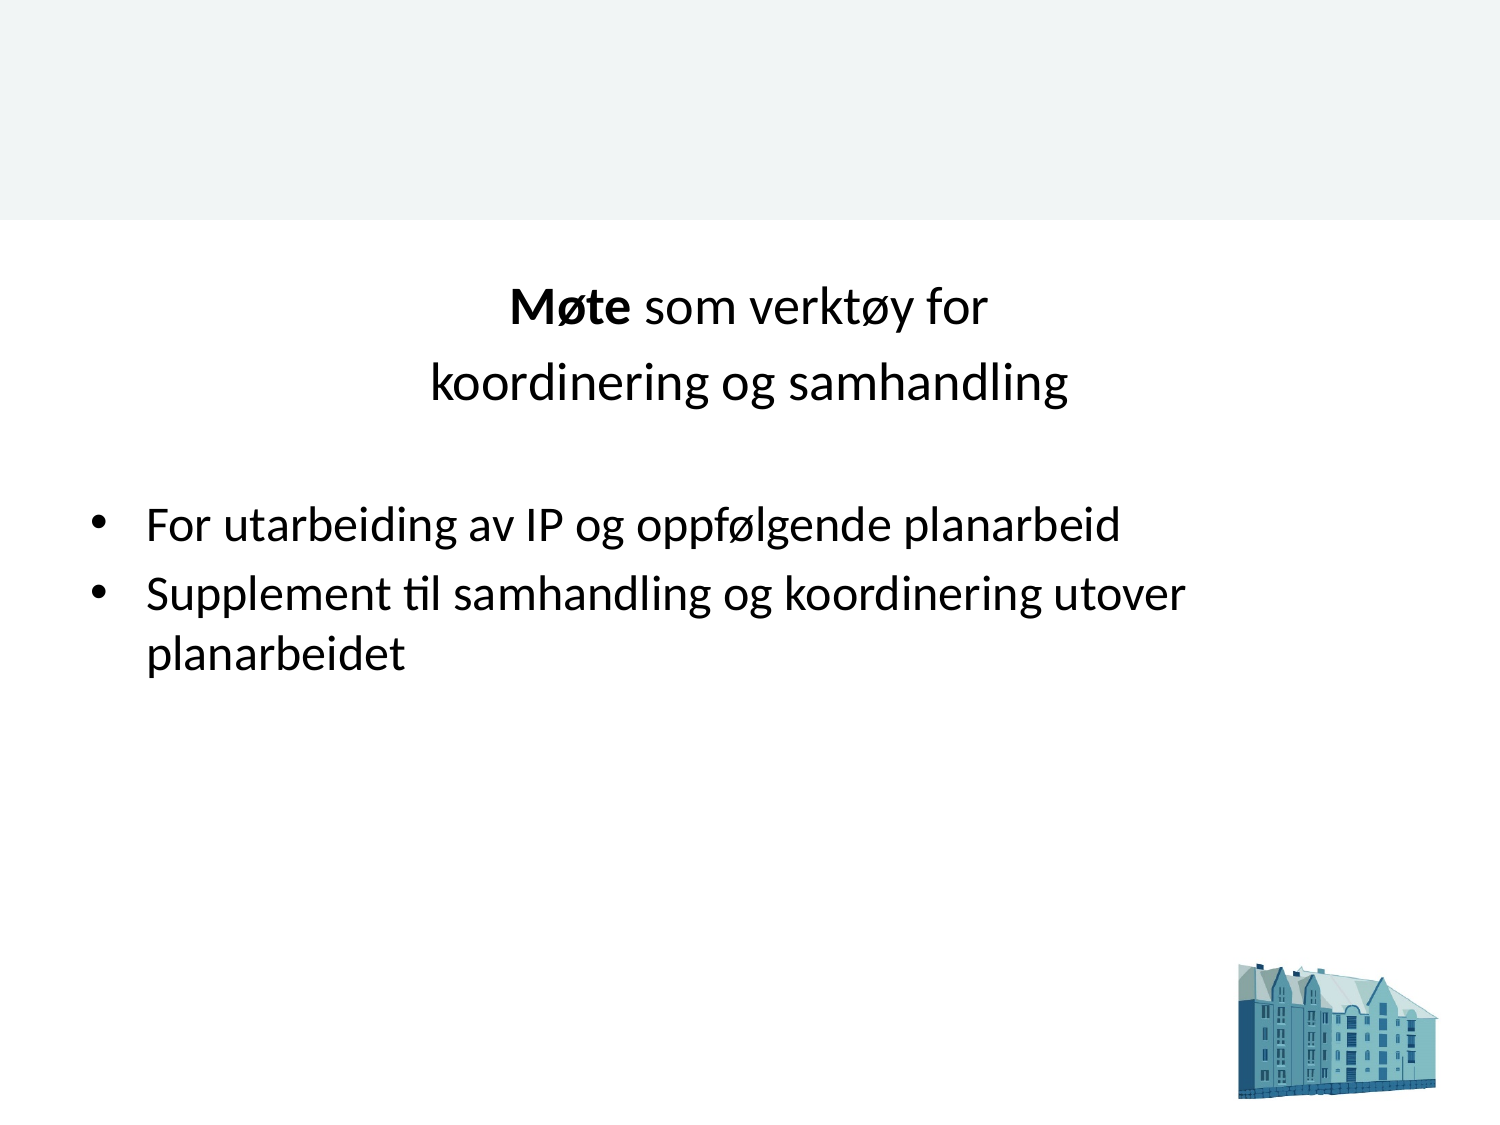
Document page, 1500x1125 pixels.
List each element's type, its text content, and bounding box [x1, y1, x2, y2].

list Møte som verktøy for koordinering og samhandling For utarbeiding av IP og oppfølgende planarbeid Supplement til samhandling og koordinering utover planarbeidet [75, 262, 1425, 1005]
picture [1222, 946, 1447, 1107]
